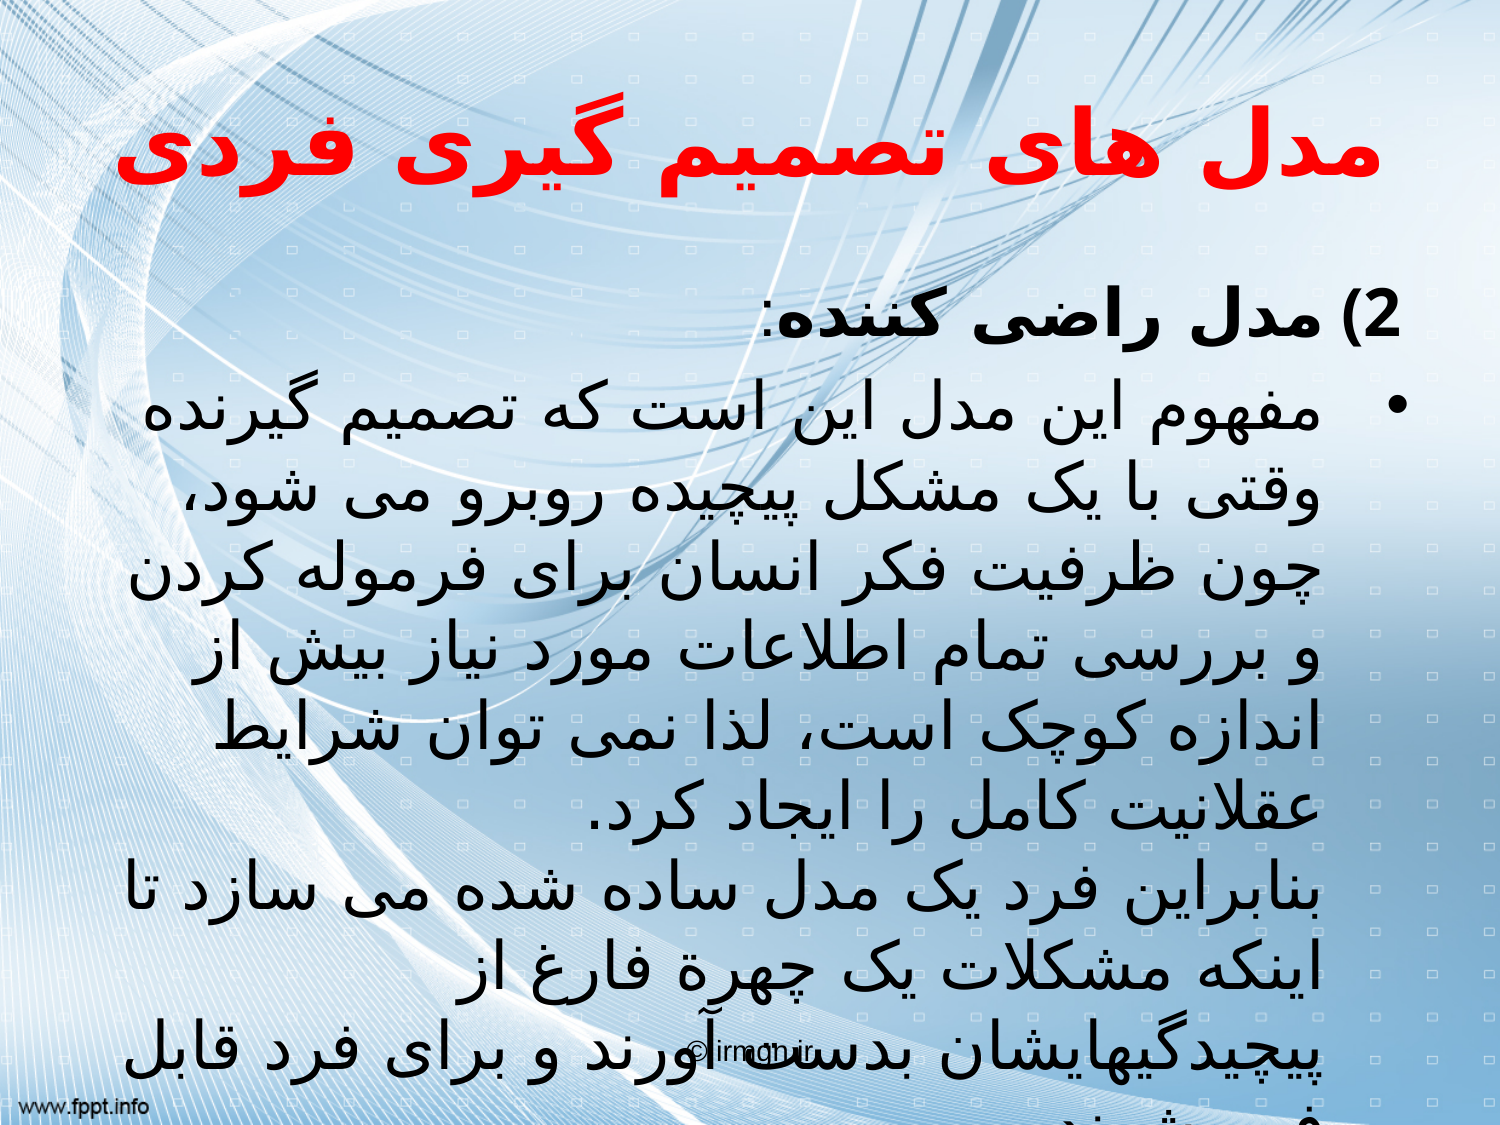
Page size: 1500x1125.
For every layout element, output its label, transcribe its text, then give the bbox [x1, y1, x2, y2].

list مدل راضی کننده: مفهوم این مدل این است که تصمیم گیرنده وقتی با یک مشکل پیچیده روبرو می شود، چون ظرفیت فکر انسان برای فرموله کردن و بررسی تمام اطلاعات مورد نیاز بیش از اندازه کوچک است، لذا نمی توان شرایط عقلانیت کامل را ایجاد کرد. بنابراین فرد یک مدل ساده شده می سازد تا اینکه مشکلات یک چهرة فارغ از پیچیدگیهایشان بدست آورند و برای فرد قابل فهم شوند. [74, 262, 1426, 1006]
picture [0, 0, 1500, 1125]
title مدل های تصمیم گیری فردی [74, 44, 1426, 233]
footer © irmgn.ir [512, 1024, 988, 1103]
